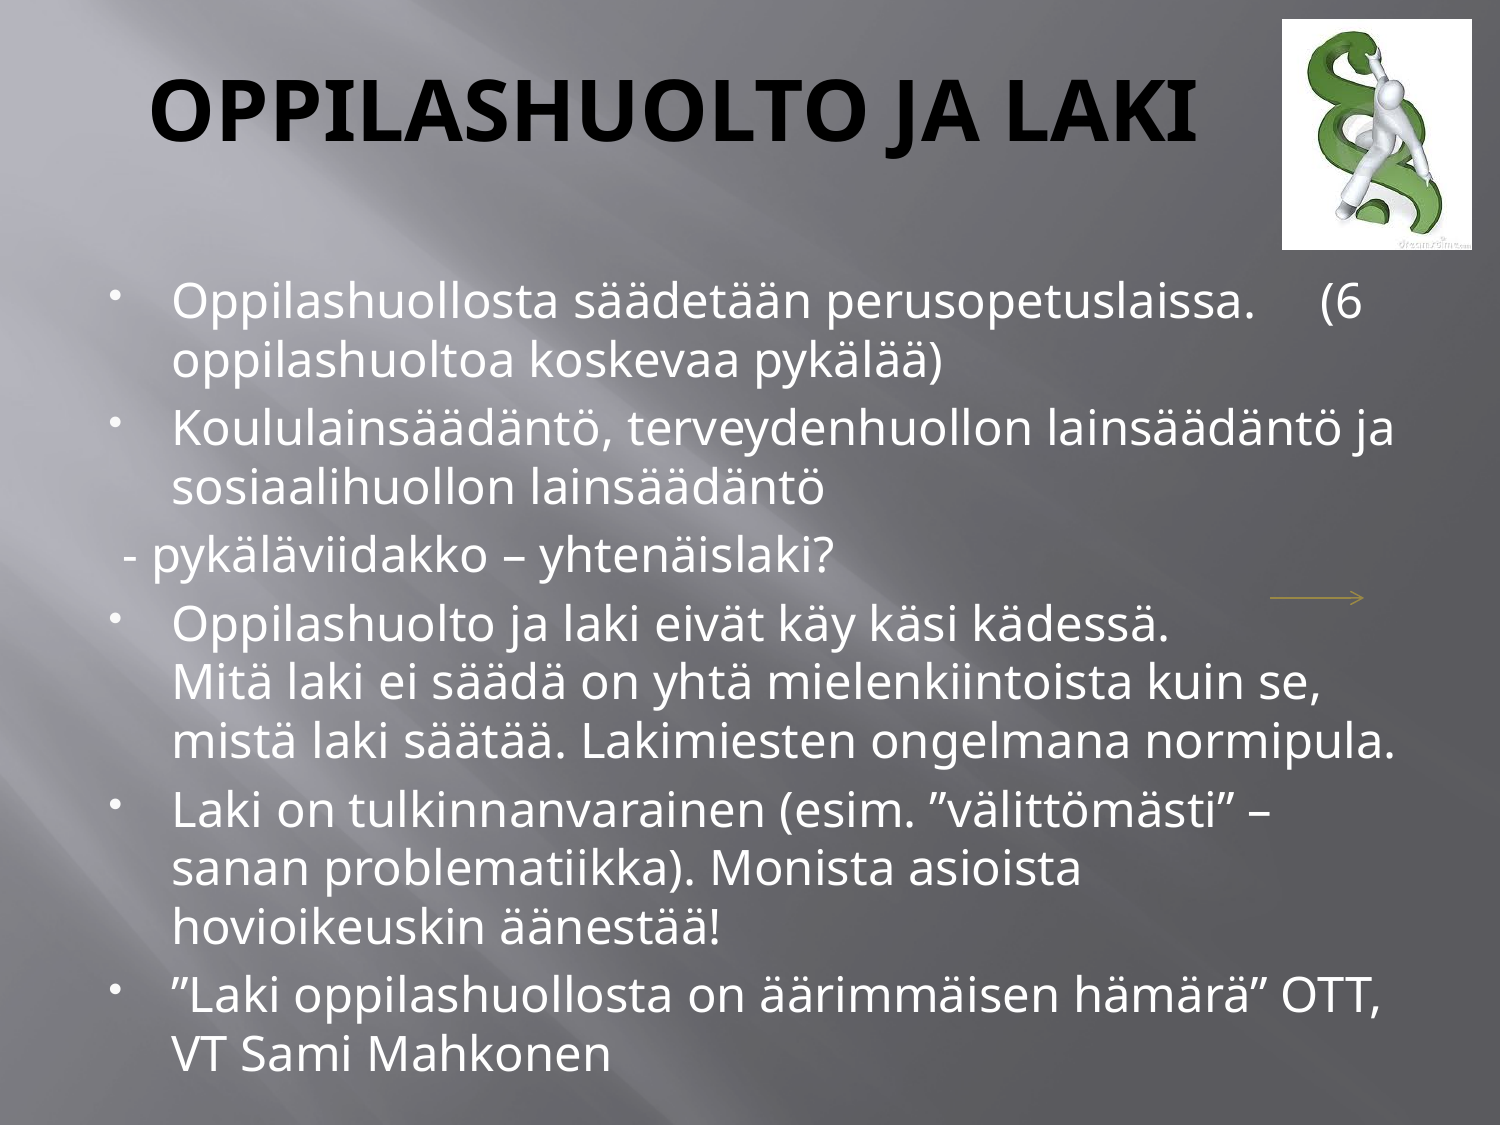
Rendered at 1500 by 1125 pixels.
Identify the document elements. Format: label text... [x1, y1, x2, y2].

title OPPILASHUOLTO JA LAKI [41, 30, 1282, 185]
picture [1282, 18, 1473, 251]
list Oppilashuollosta säädetään perusopetuslaissa. (6 oppilashuoltoa koskevaa pykälää) Koululainsäädäntö, terveydenhuollon lainsäädäntö ja sosiaalihuollon lainsäädäntö - pykäläviidakko – yhtenäislaki? Oppilashuolto ja laki eivät käy käsi kädessä. Mitä laki ei säädä on yhtä mielenkiintoista kuin se, mistä laki säätää. Lakimiesten ongelmana normipula. Laki on tulkinnanvarainen (esim. ”välittömästi” – sanan problematiikka). Monista asioista hovioikeuskin äänestää! ”Laki oppilashuollosta on äärimmäisen hämärä” OTT, VT Sami Mahkonen [75, 262, 1425, 1106]
